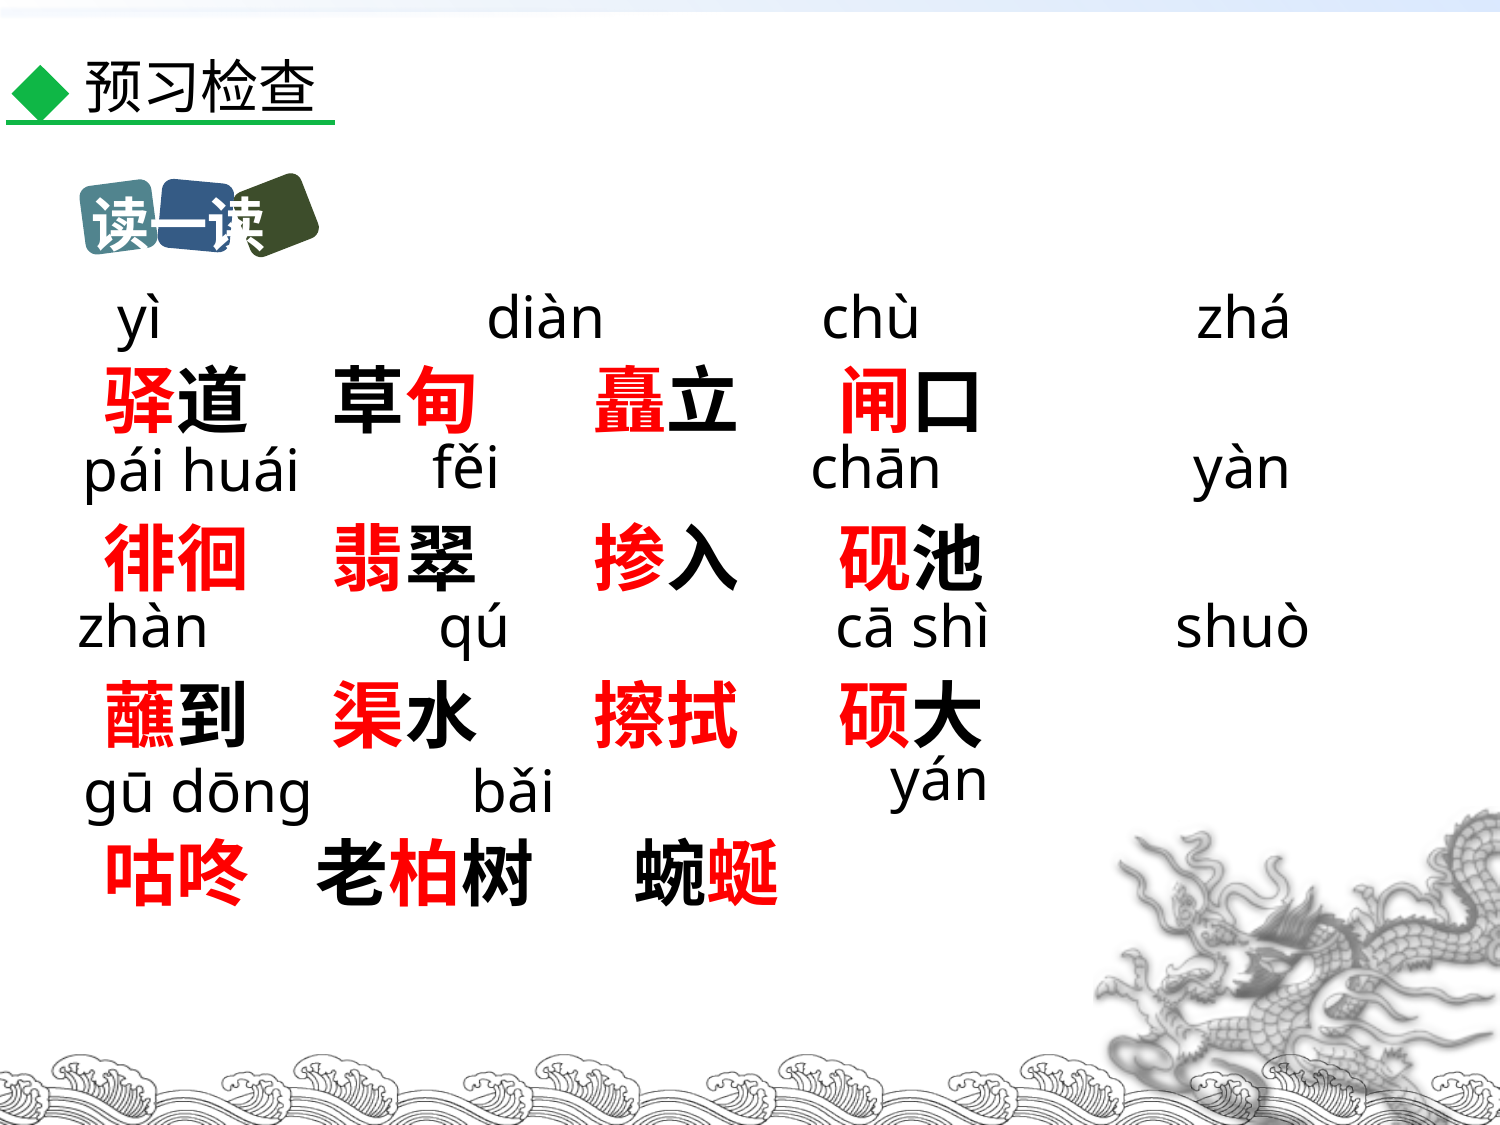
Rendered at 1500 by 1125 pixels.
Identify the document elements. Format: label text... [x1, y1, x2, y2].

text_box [76, 160, 323, 267]
text_box fěi [372, 422, 561, 507]
text_box shuò [1148, 581, 1337, 667]
text_box diàn [451, 272, 640, 358]
text_box bǎi [419, 746, 608, 832]
text_box yì [45, 272, 235, 358]
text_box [5, 42, 336, 129]
text_box yàn [1148, 422, 1337, 507]
text_box chù [777, 272, 967, 358]
text_box yán [858, 734, 1022, 820]
text_box zhàn [49, 581, 238, 667]
text_box chān [782, 422, 971, 507]
text_box 驿道 草甸 矗立 闸口 徘徊 翡翠 掺入 砚池 蘸到 渠水 擦拭 硕大 咕咚 老柏树 蜿蜒 [88, 277, 1444, 923]
text_box cā shì [748, 581, 1078, 667]
text_box qú [380, 581, 570, 667]
text_box ɡū dōnɡ [29, 746, 368, 832]
text_box zhá [1149, 272, 1339, 358]
text_box pái huái [17, 425, 366, 511]
